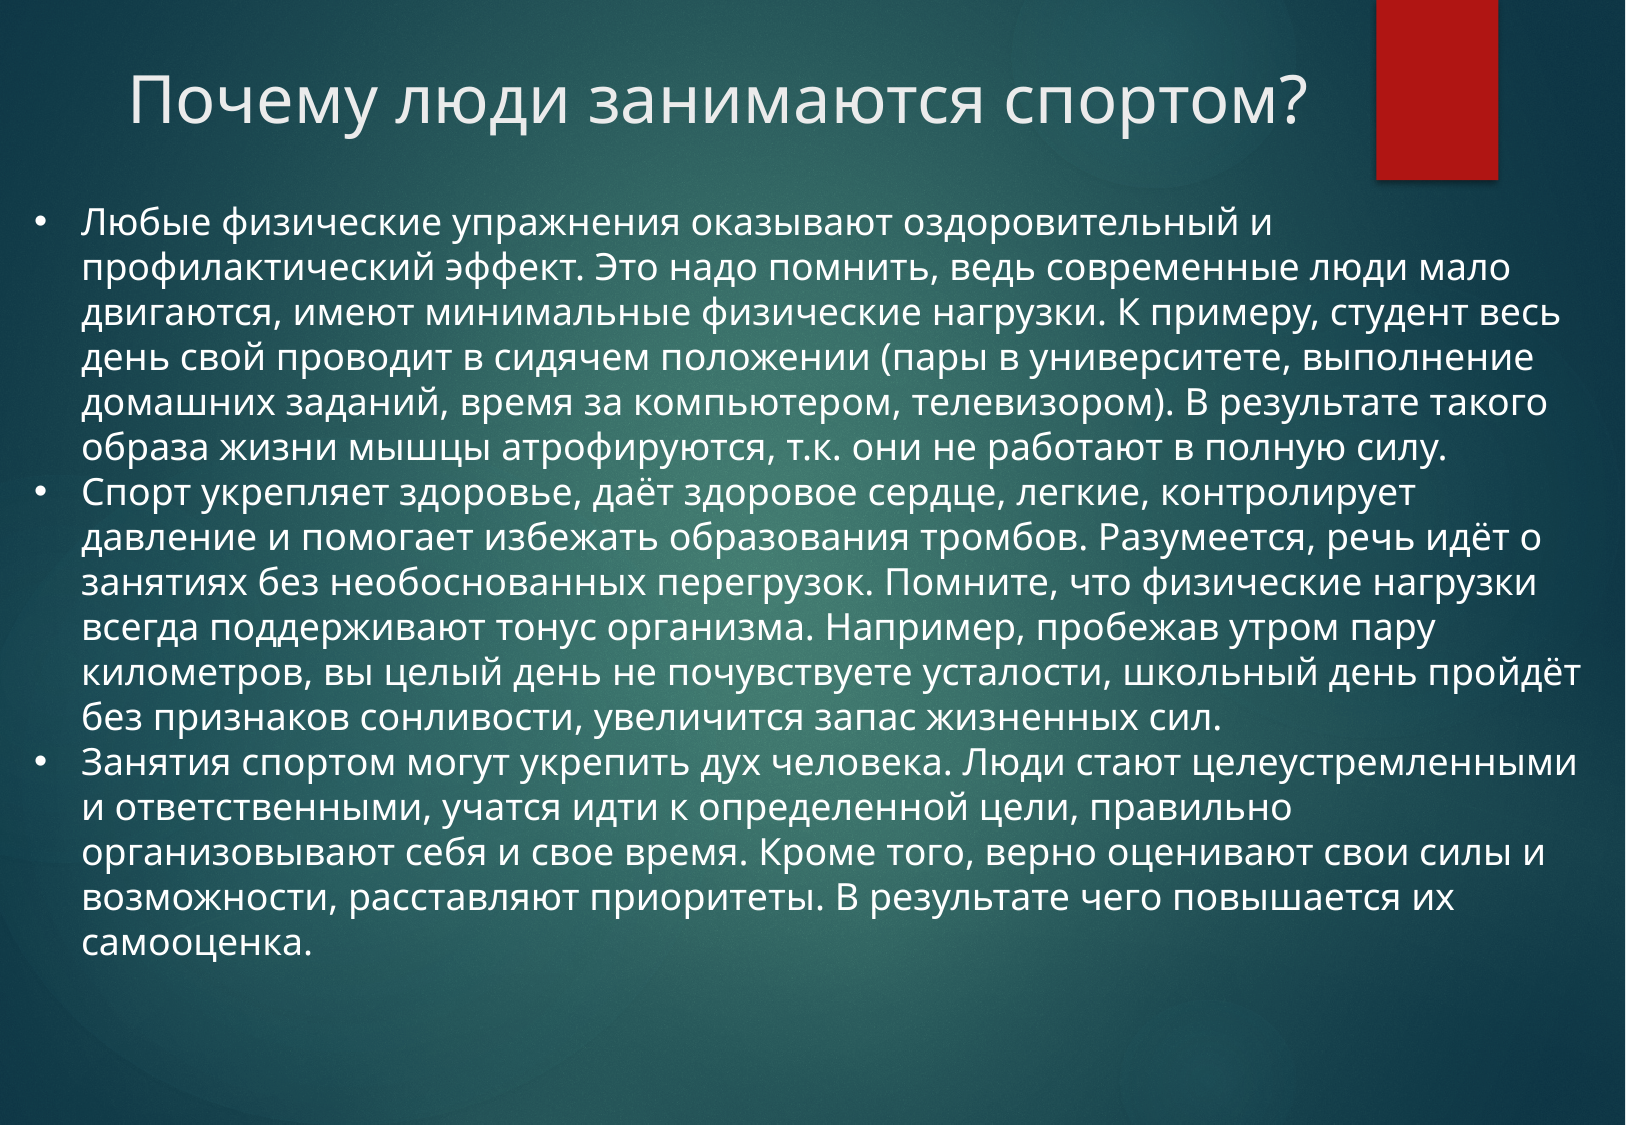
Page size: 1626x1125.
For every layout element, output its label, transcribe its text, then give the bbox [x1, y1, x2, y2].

title Почему люди занимаются спортом? [0, 49, 1531, 178]
text_box Любые физические упражнения оказывают оздоровительный и профилактический эффект. Это надо помнить, ведь современные люди мало двигаются, имеют минимальные физические нагрузки. К примеру, студент весь день свой проводит в сидячем положении (пары в университете, выполнение домашних заданий, время за компьютером, телевизором). В результате такого образа жизни мышцы атрофируются, т.к. они не работают в полную силу. Спорт укрепляет здоровье, даёт здоровое сердце, легкие, контролирует давление и помогает избежать образования тромбов. Разумеется, речь идёт о занятиях без необоснованных перегрузок. Помните, что физические нагрузки всегда поддерживают тонус организма. Например, пробежав утром пару километров, вы целый день не почувствуете усталости, школьный день пройдёт без признаков сонливости, увеличится запас жизненных сил. Занятия спортом могут укрепить дух человека. Люди стают целеустремленными и ответственными, учатся идти к определенной цели, правильно организовывают себя и свое время. Кроме того, верно оценивают свои силы и возможности, расставляют приоритеты. В результате чего повышается их самооценка. [19, 190, 1604, 971]
